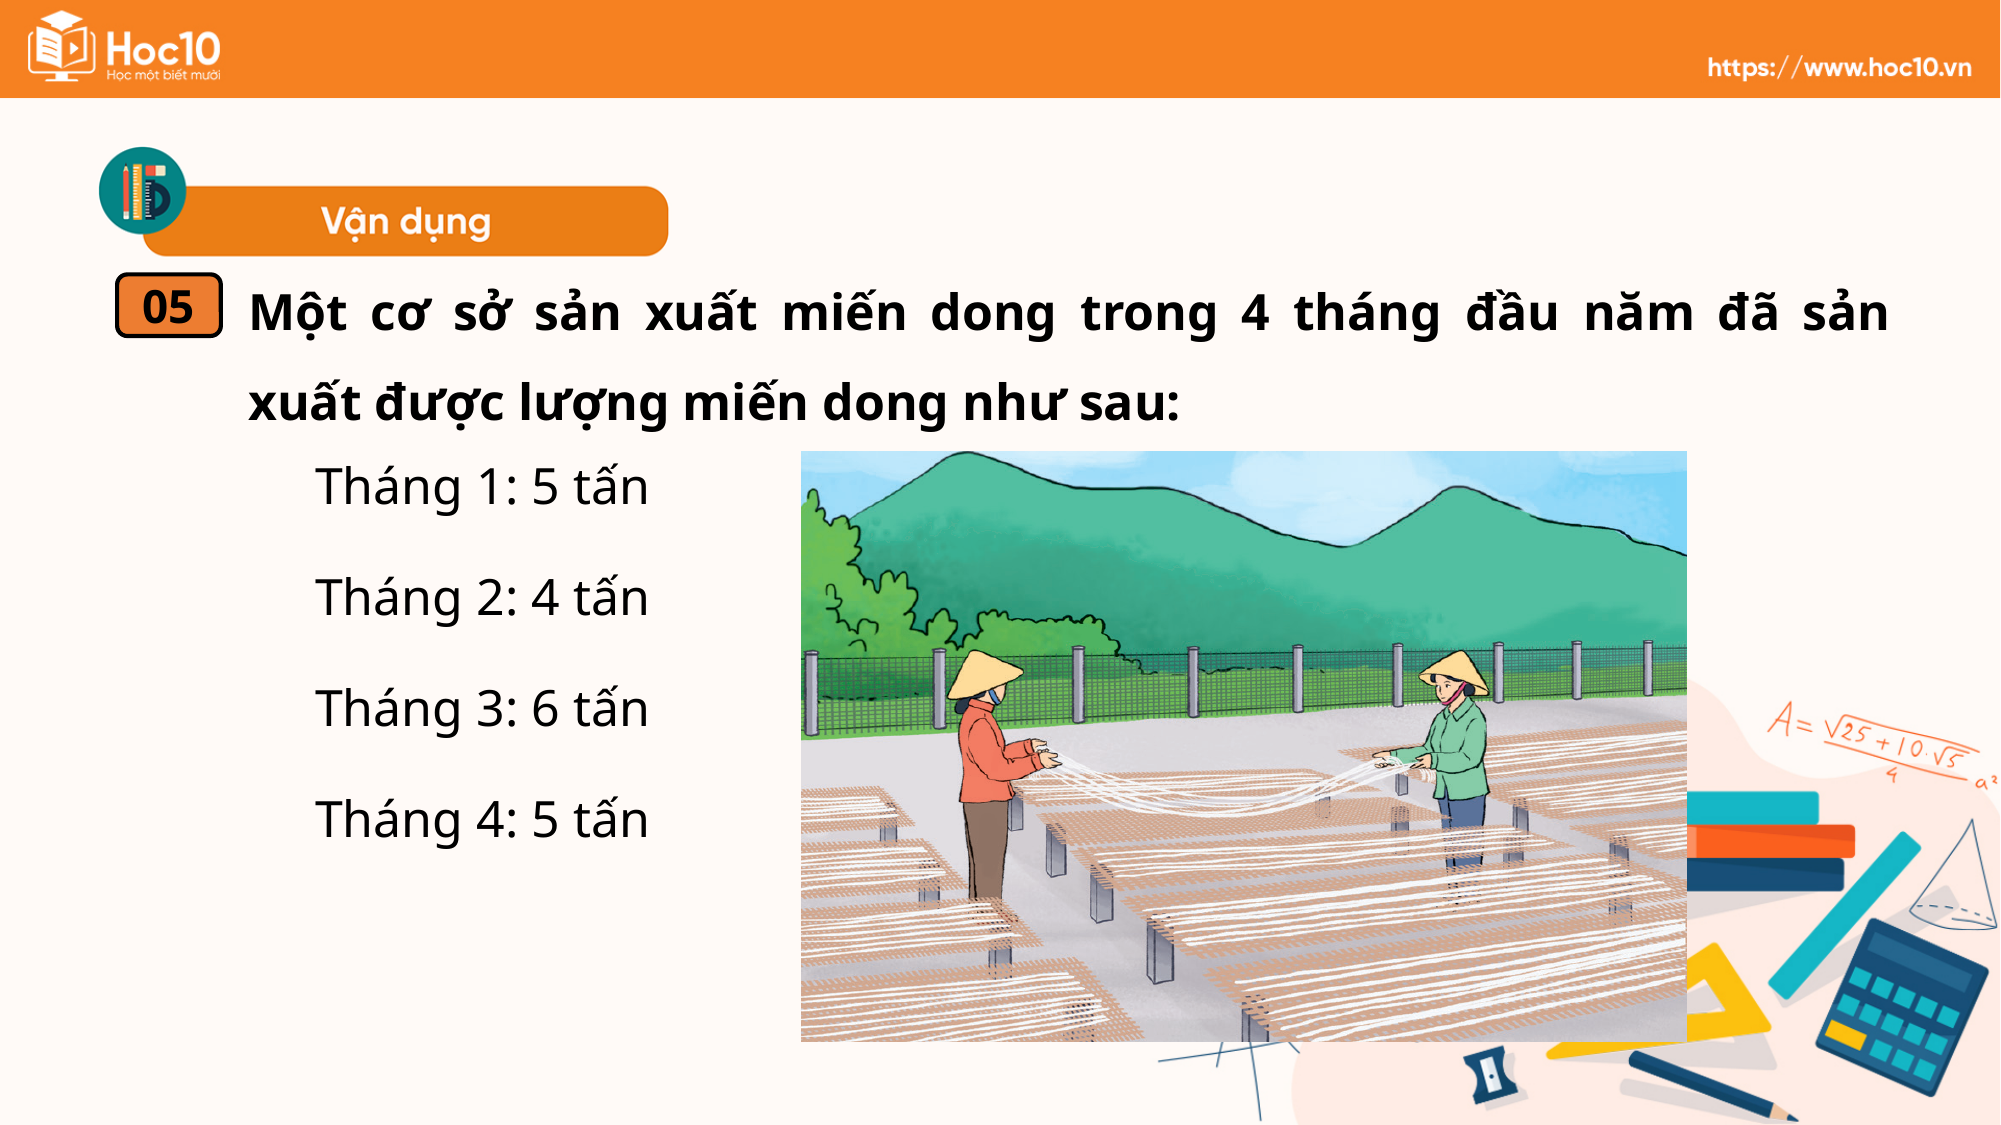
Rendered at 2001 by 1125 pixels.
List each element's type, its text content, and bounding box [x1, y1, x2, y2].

text_box Tháng 1: 5 tấn Tháng 2: 4 tấn Tháng 3: 6 tấn Tháng 4: 5 tấn [300, 417, 1325, 855]
text_box 05 [115, 272, 223, 339]
picture [0, 0, 2001, 1125]
text_box Một cơ sở sản xuất miến dong trong 4 tháng đầu năm đã sản xuất được lượng miến dong như sau: [233, 243, 1907, 439]
